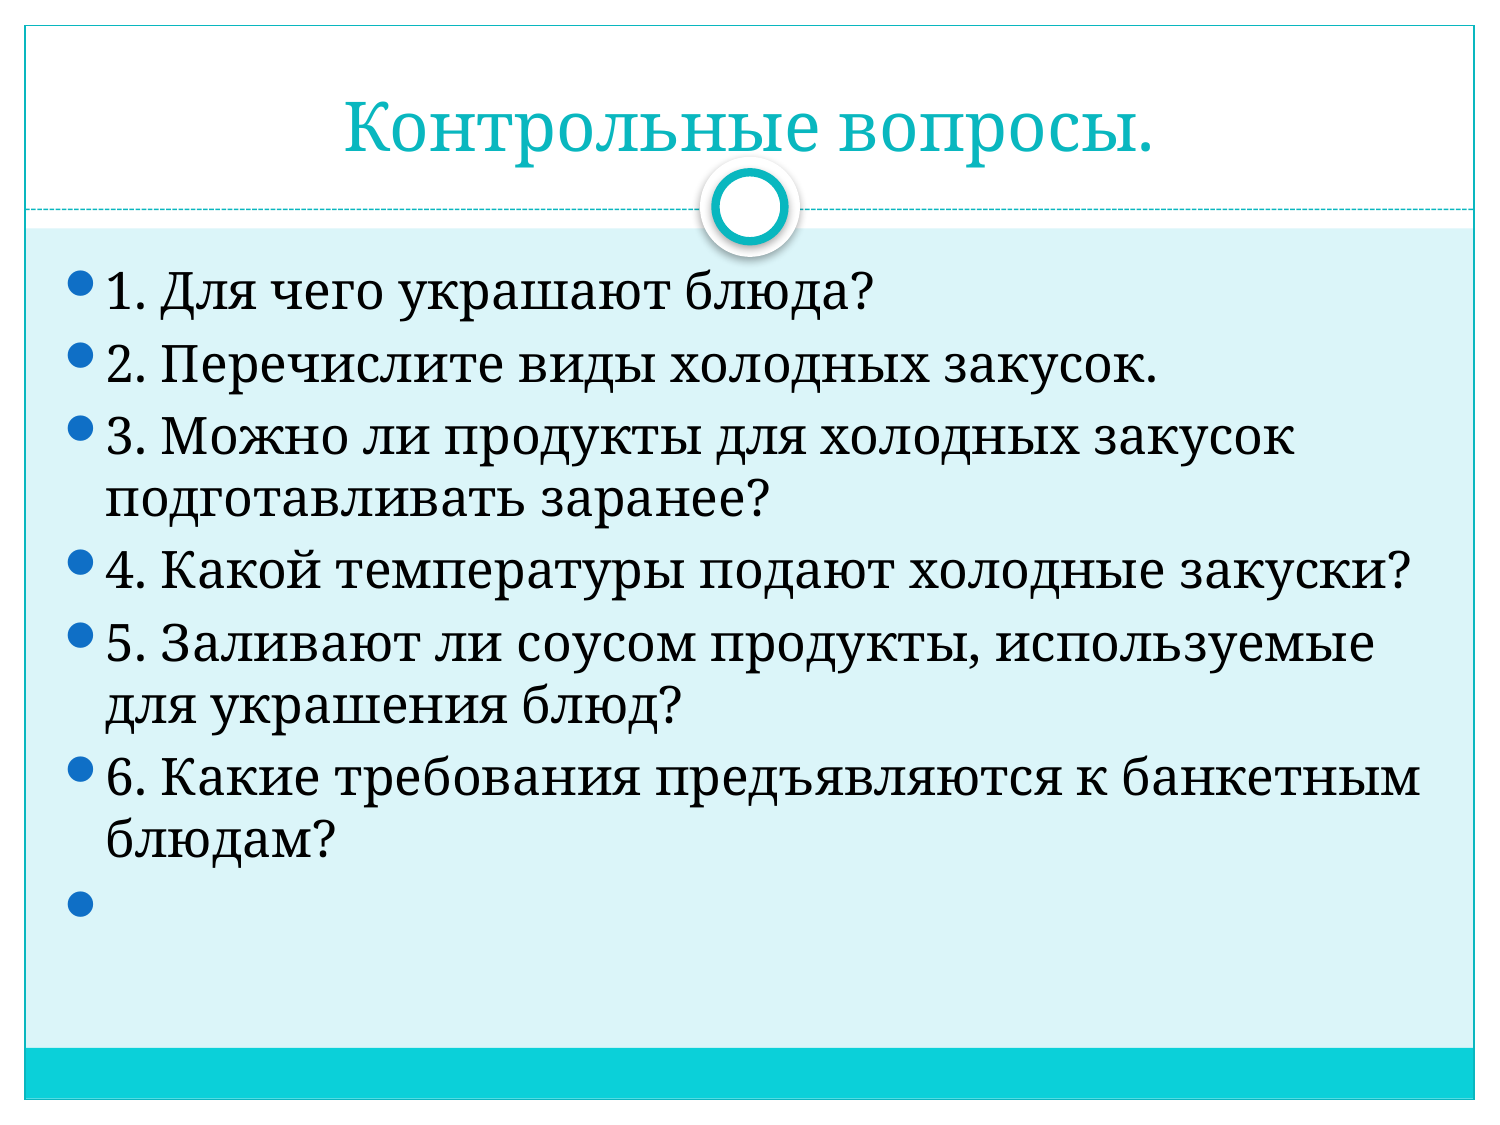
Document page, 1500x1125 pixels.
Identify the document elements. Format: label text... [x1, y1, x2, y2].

list 1. Для чего украшают блюда? 2. Перечислите виды холодных закусок. 3. Можно ли продукты для холодных закусок подготавливать заранее? 4. Какой температуры подают холодные закуски? 5. Заливают ли соусом продукты, используемые для украшения блюд? 6. Какие требования предъявляются к банкетным блюдам? [49, 250, 1445, 1001]
title Контрольные вопросы. [49, 37, 1450, 256]
